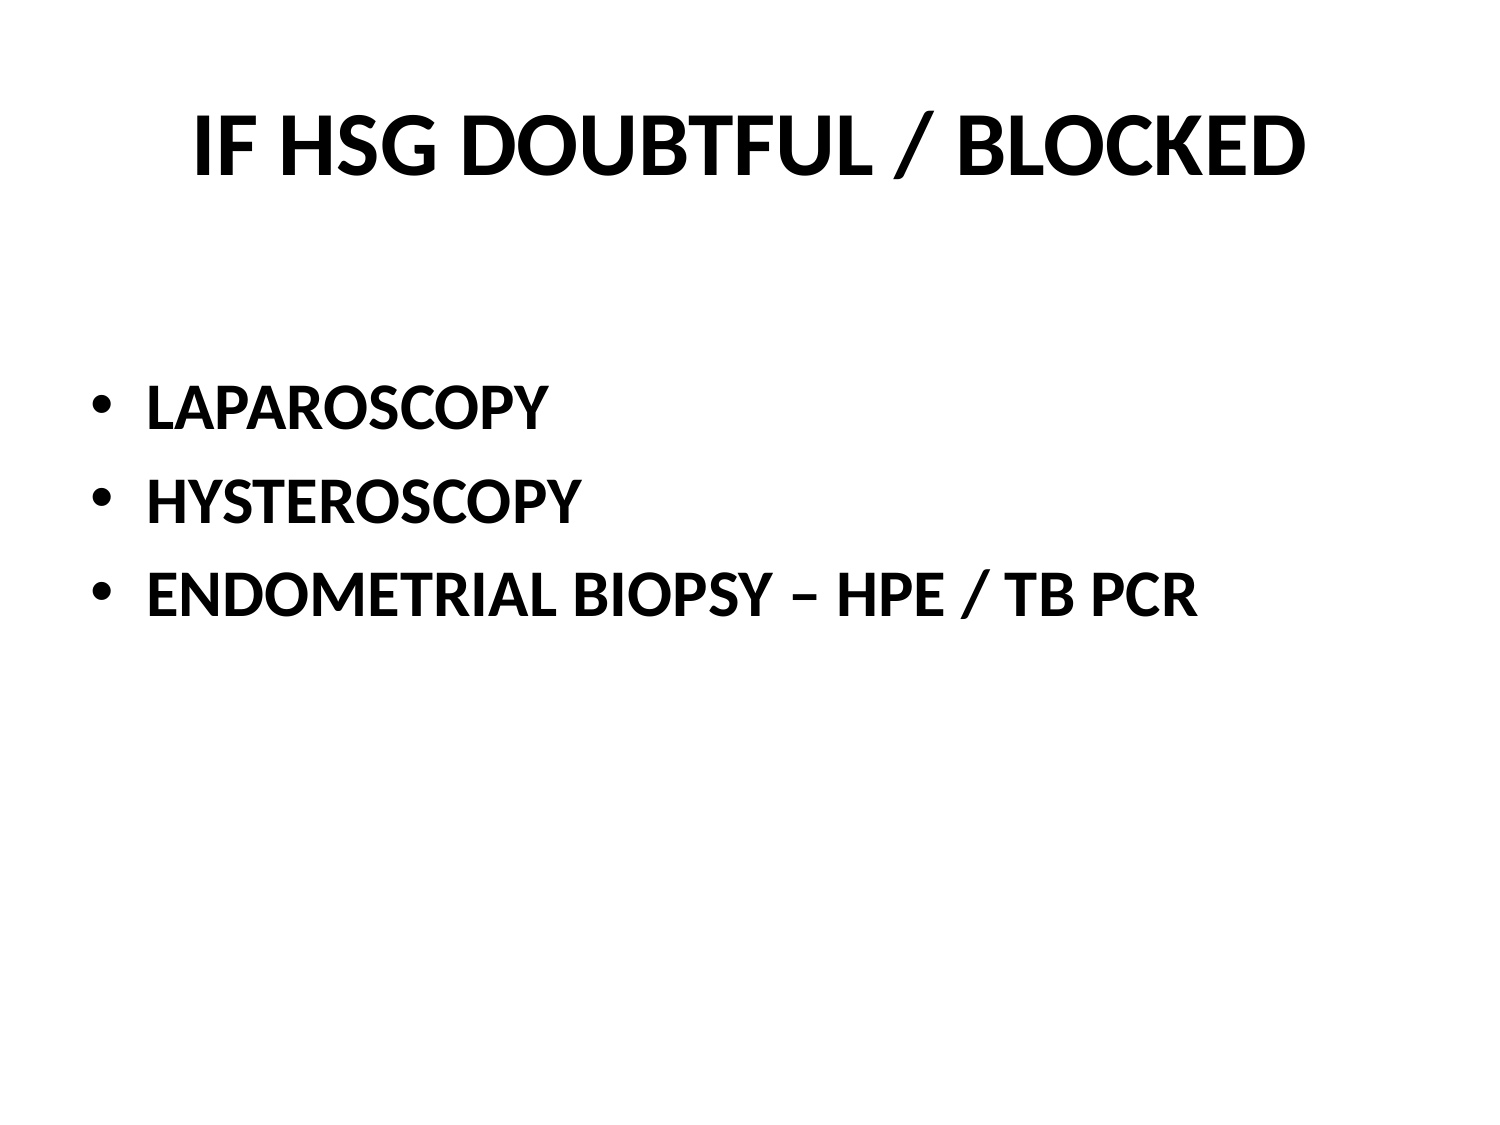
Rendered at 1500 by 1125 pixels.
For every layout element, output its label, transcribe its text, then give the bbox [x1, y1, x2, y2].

title IF HSG DOUBTFUL / BLOCKED [75, 45, 1425, 233]
list LAPAROSCOPY HYSTEROSCOPY ENDOMETRIAL BIOPSY – HPE / TB PCR [75, 262, 1425, 1005]
